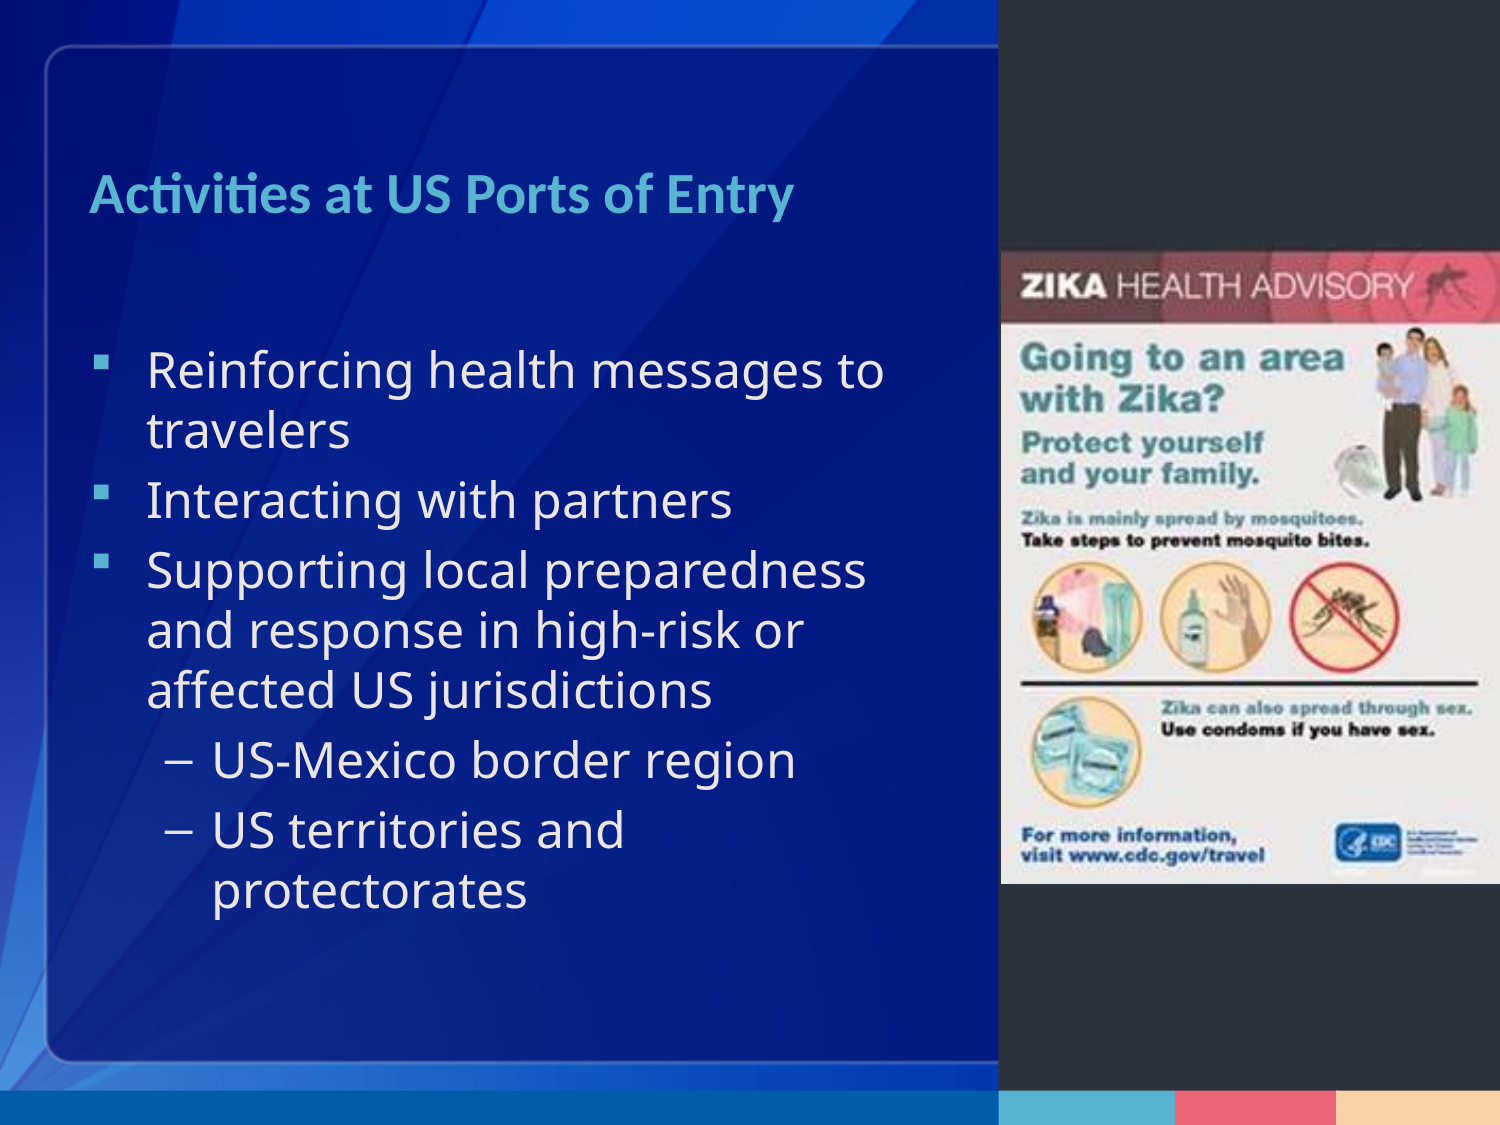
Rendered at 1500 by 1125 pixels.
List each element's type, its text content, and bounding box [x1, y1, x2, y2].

list Reinforcing health messages to travelers Interacting with partners Supporting local preparedness and response in high-risk or affected US jurisdictions US-Mexico border region US territories and protectorates [75, 330, 950, 879]
title Activities at US Ports of Entry [75, 45, 1425, 233]
picture [1001, 244, 1500, 884]
picture [0, 0, 998, 1090]
